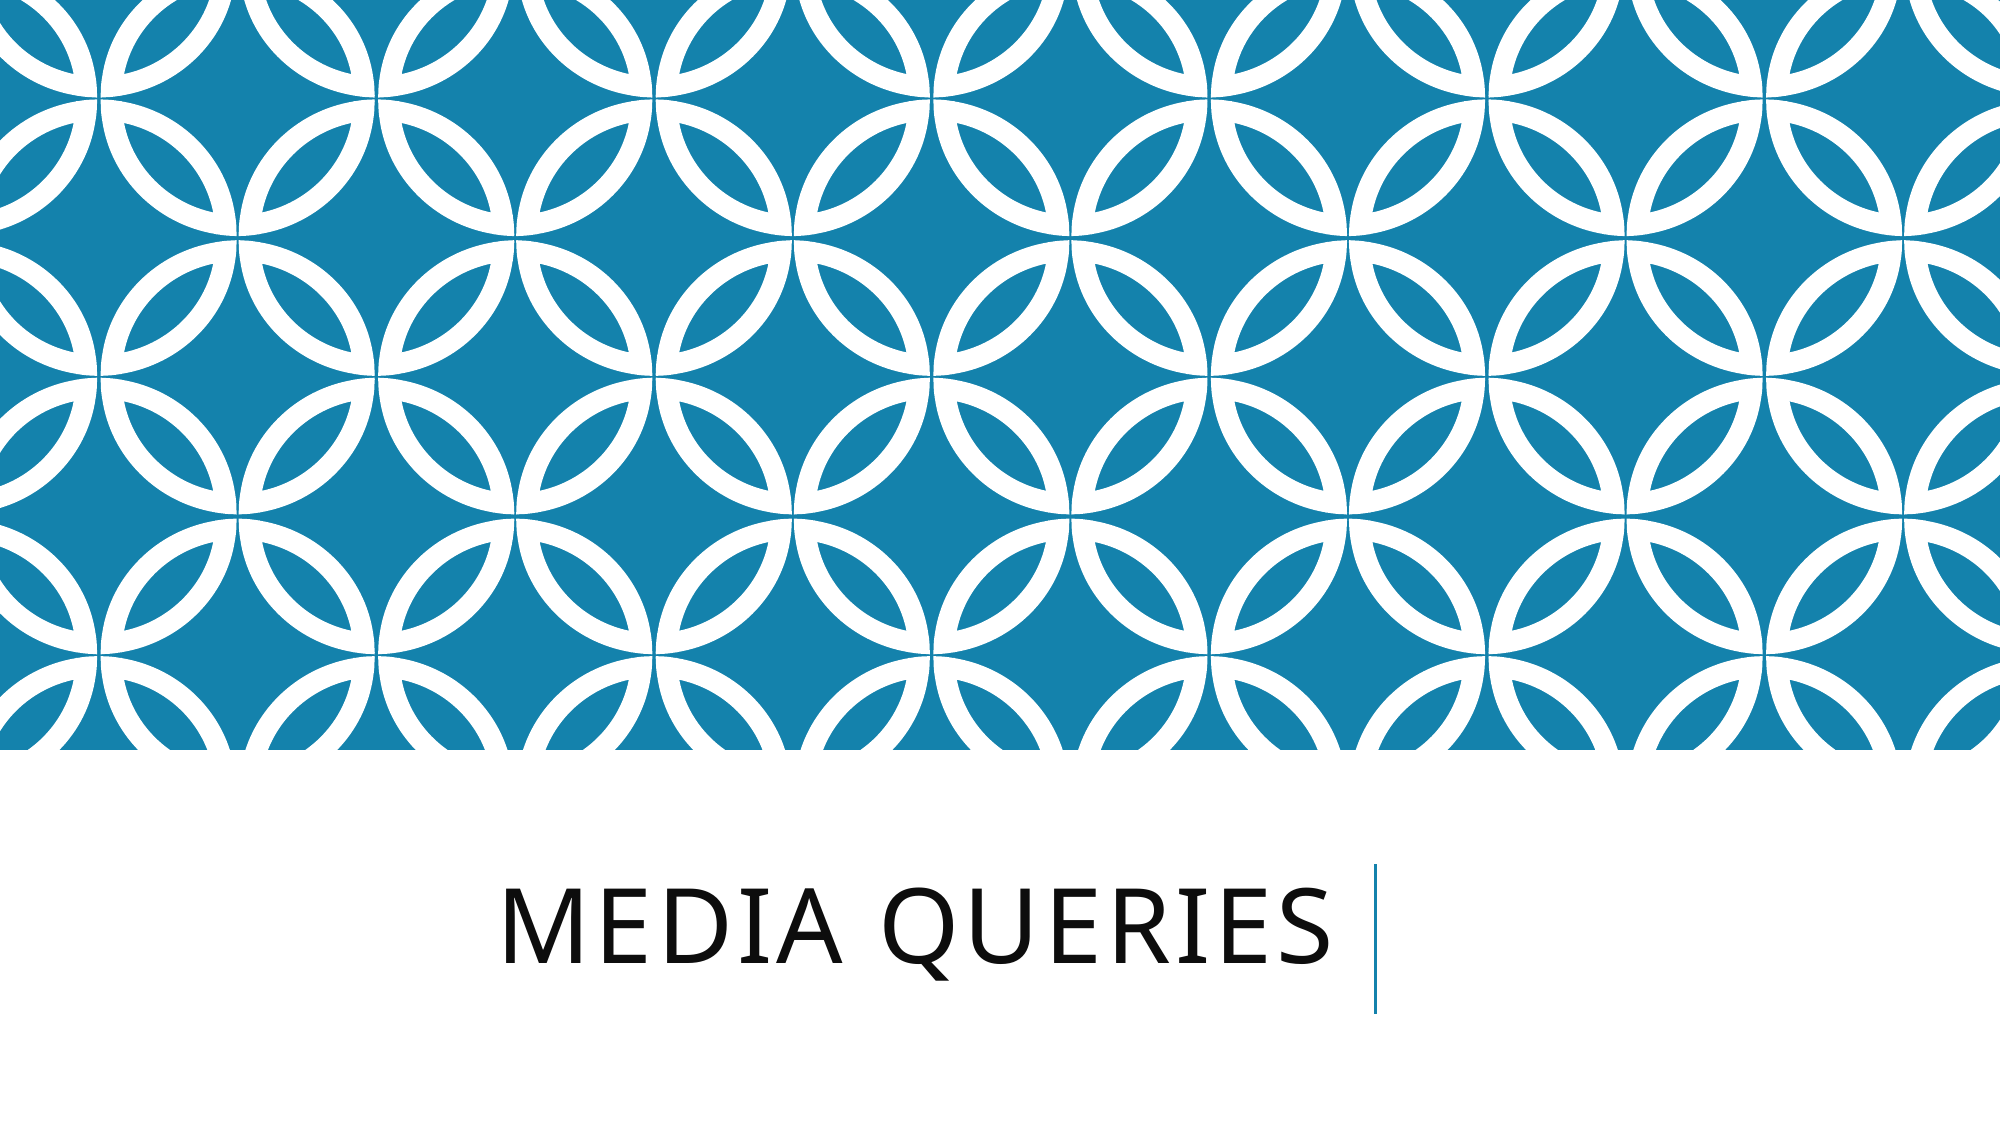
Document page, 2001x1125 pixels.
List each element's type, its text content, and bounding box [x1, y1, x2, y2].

title Media Queries [75, 813, 1350, 1054]
